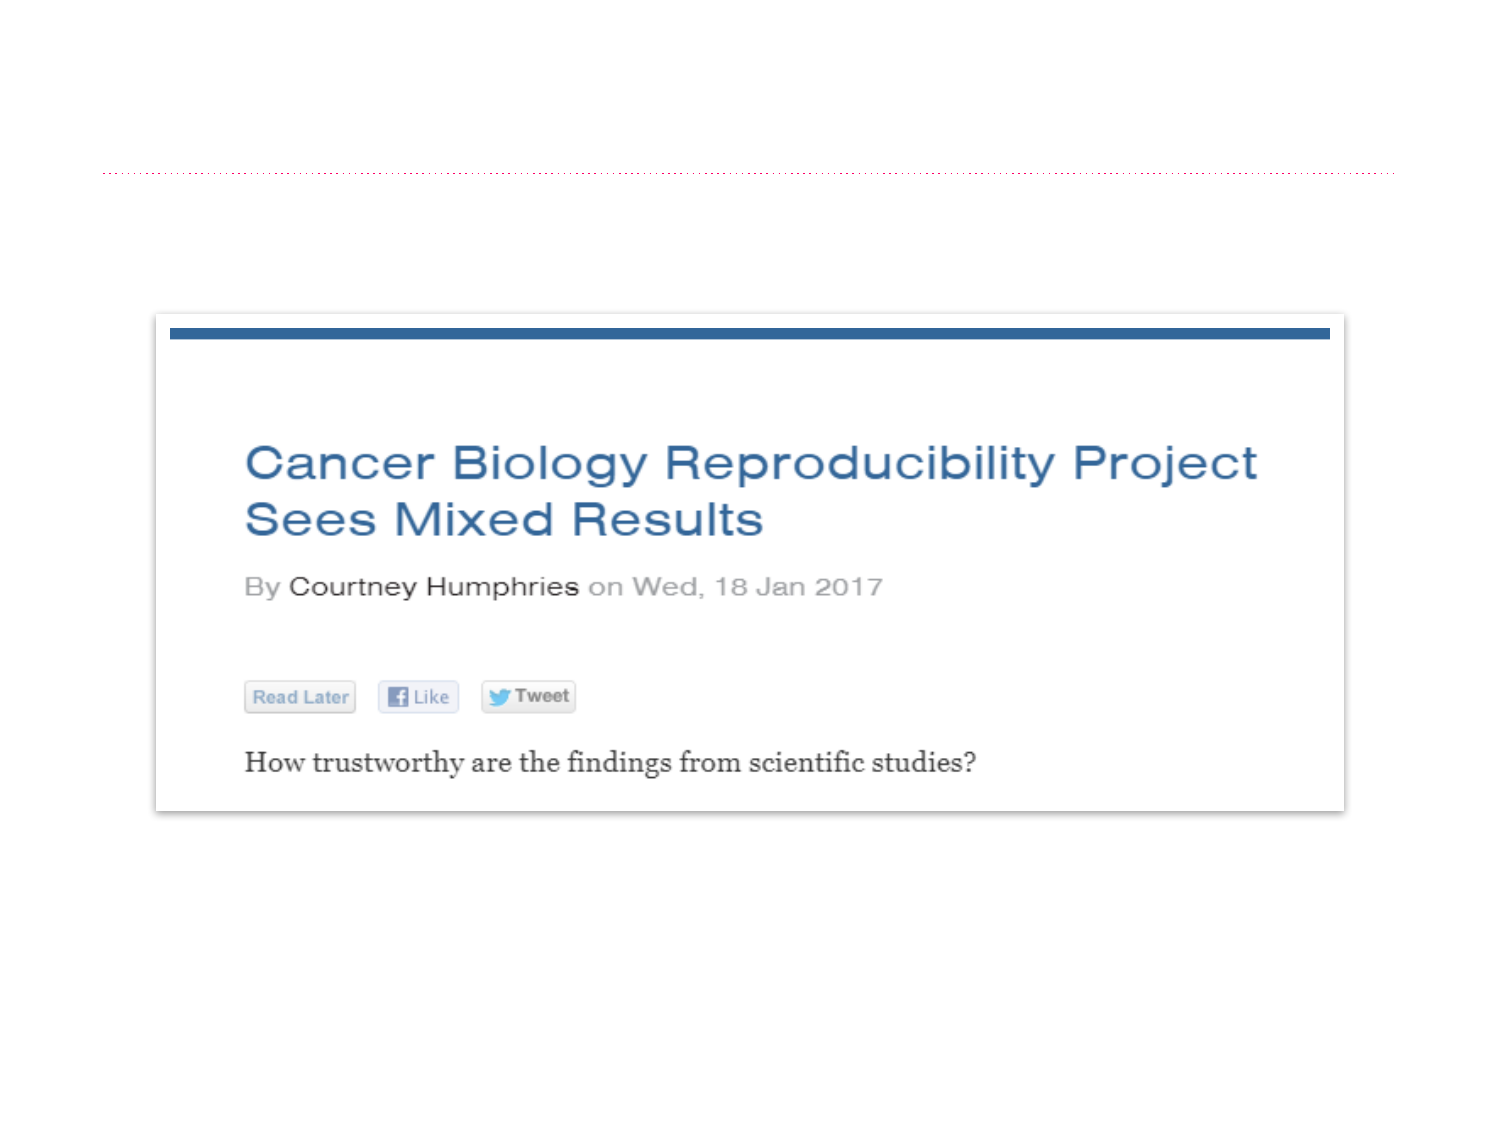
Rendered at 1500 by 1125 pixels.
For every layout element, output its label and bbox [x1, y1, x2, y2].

picture [169, 328, 1330, 797]
